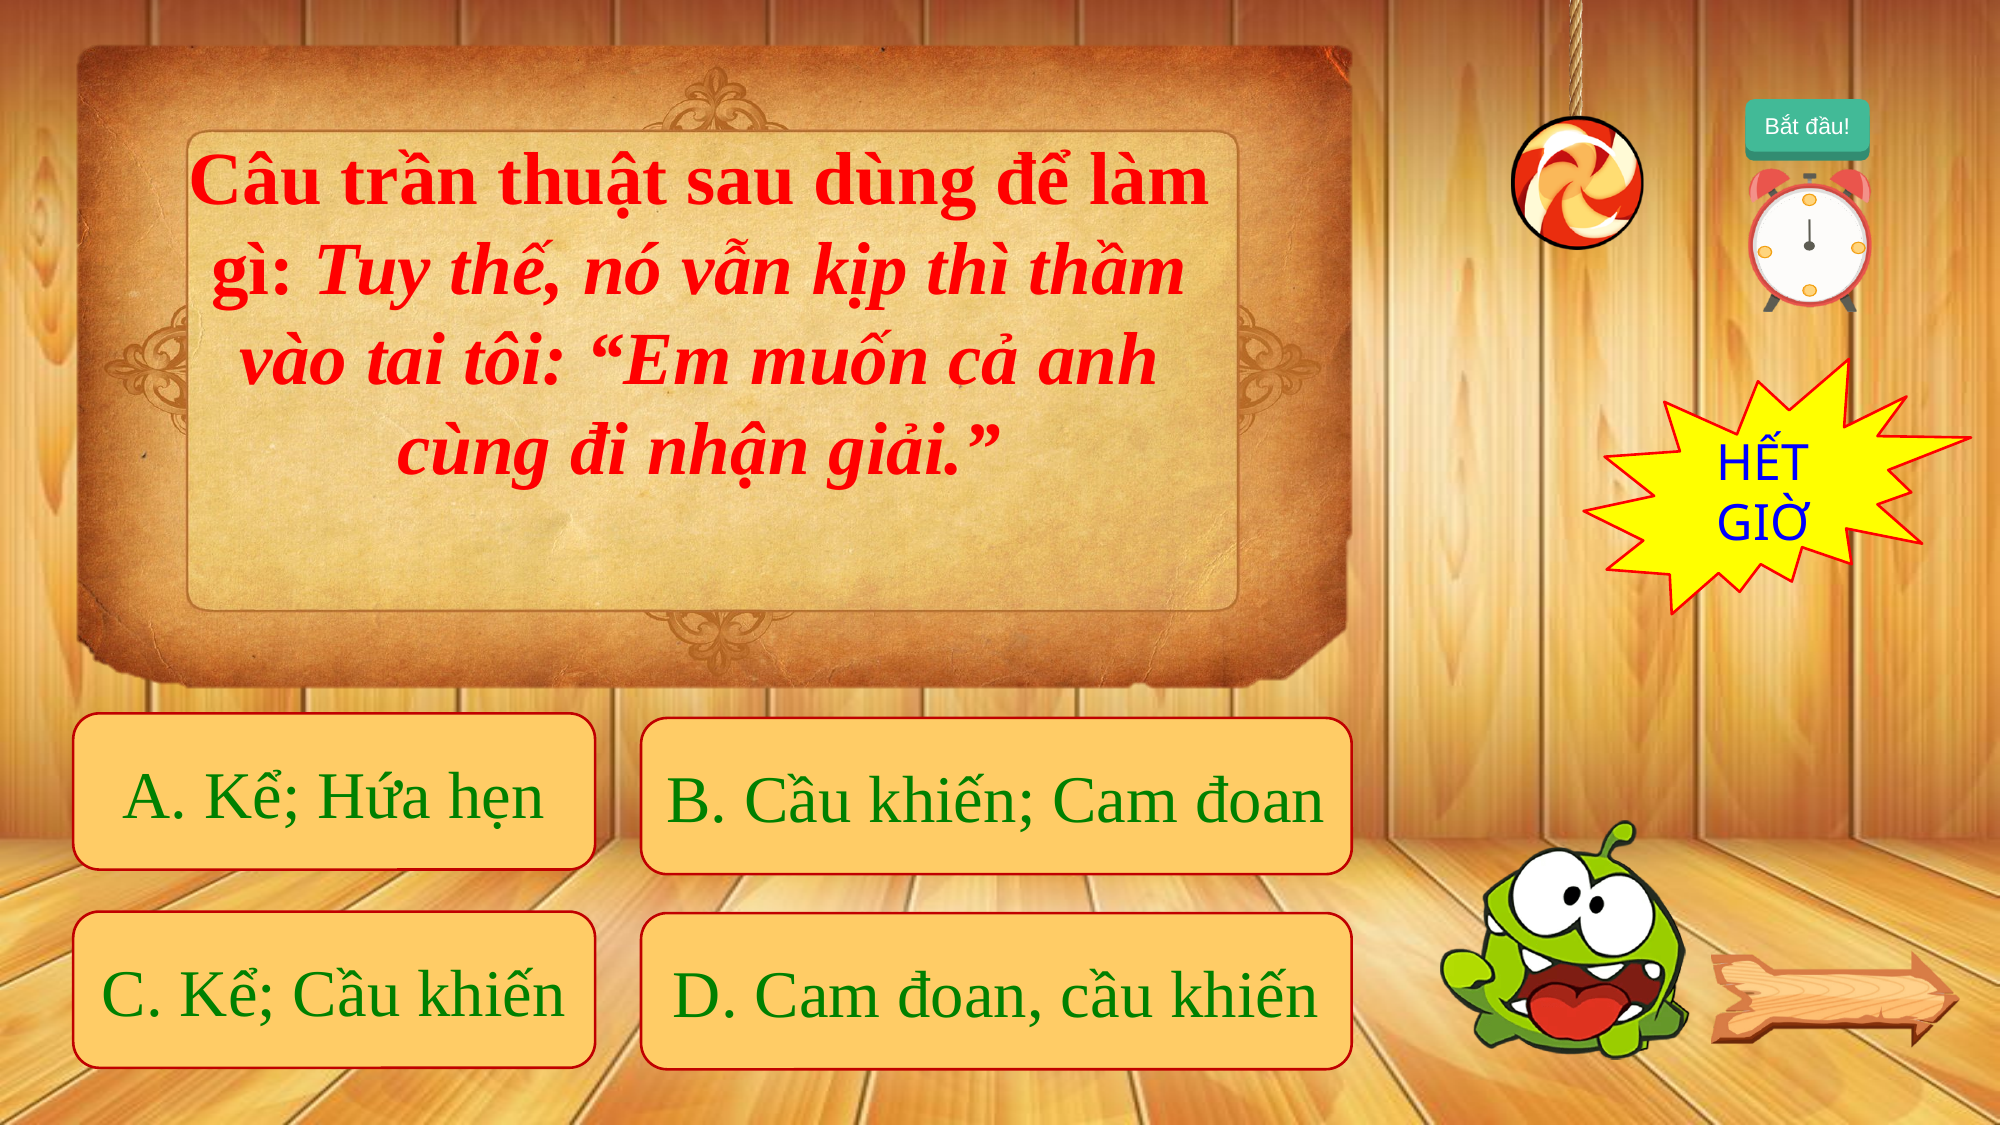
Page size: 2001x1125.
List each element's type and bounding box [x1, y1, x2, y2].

text_box [1801, 283, 1818, 297]
text_box [1801, 193, 1818, 207]
text_box [1757, 245, 1773, 259]
text_box [1850, 241, 1866, 255]
picture [0, 0, 2000, 1125]
text_box [1745, 98, 1870, 161]
